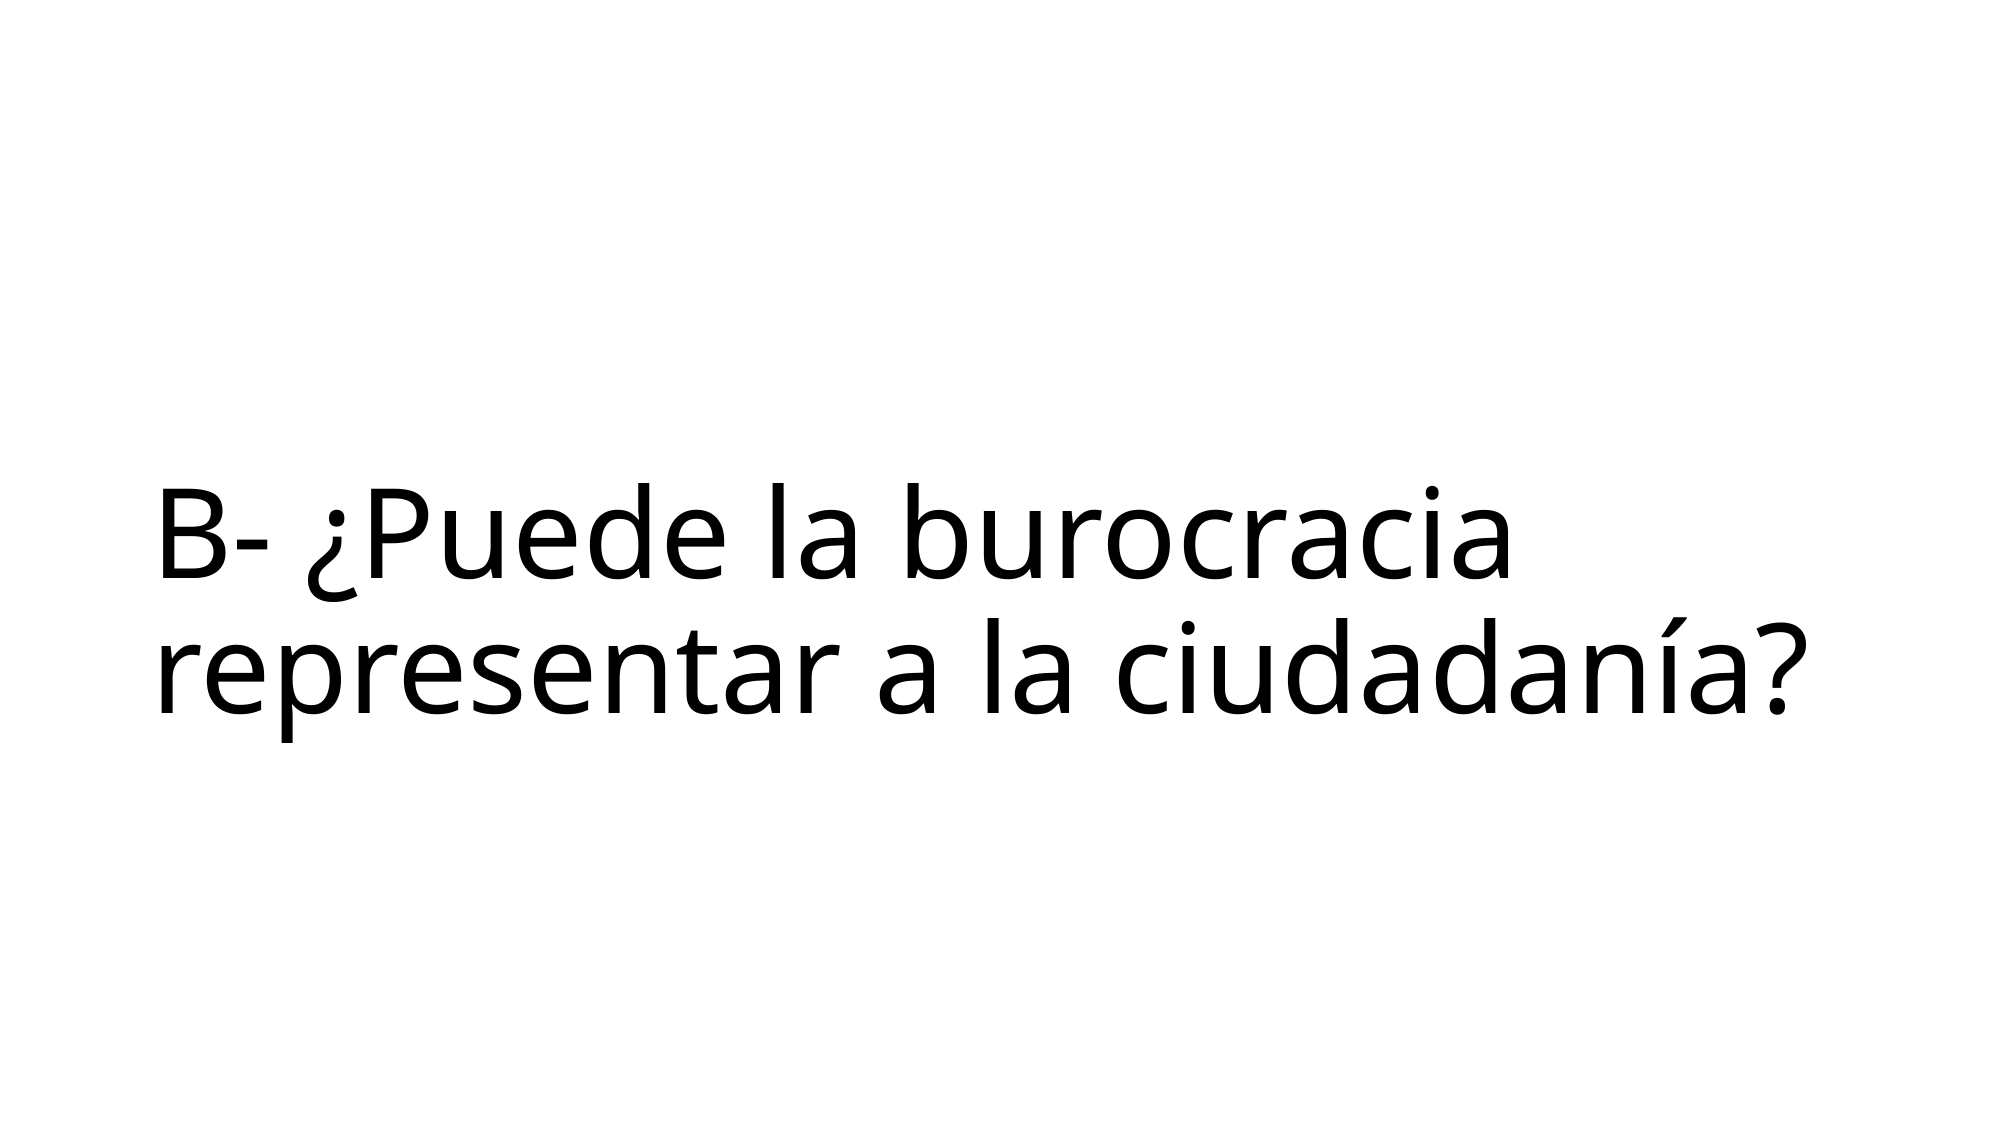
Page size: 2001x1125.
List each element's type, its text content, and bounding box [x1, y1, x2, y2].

title B- ¿Puede la burocracia representar a la ciudadanía? [136, 280, 1862, 749]
